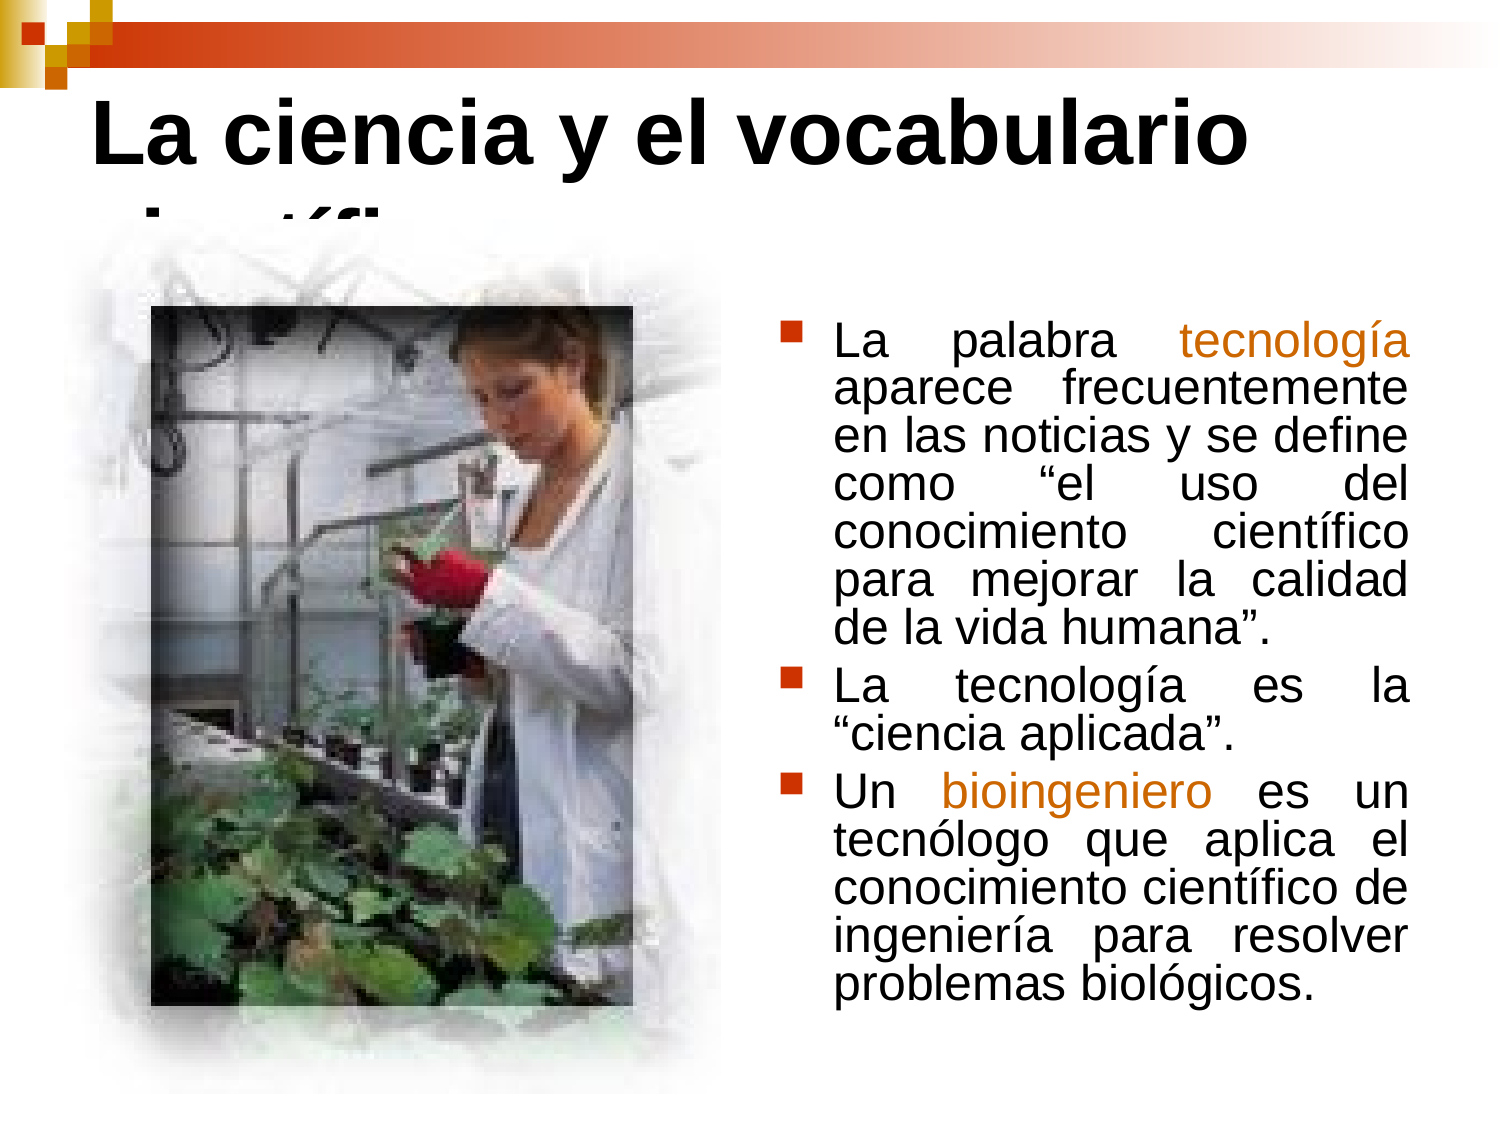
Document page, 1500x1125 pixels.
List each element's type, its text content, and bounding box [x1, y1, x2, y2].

list La palabra tecnología aparece frecuentemente en las noticias y se define como “el uso del conocimiento científico para mejorar la calidad de la vida humana”. La tecnología es la “ciencia aplicada”. Un bioingeniero es un tecnólogo que aplica el conocimiento científico de ingeniería para resolver problemas biológicos. [762, 310, 1426, 1036]
picture [64, 219, 721, 1095]
title La ciencia y el vocabulario científico [74, 74, 1426, 301]
